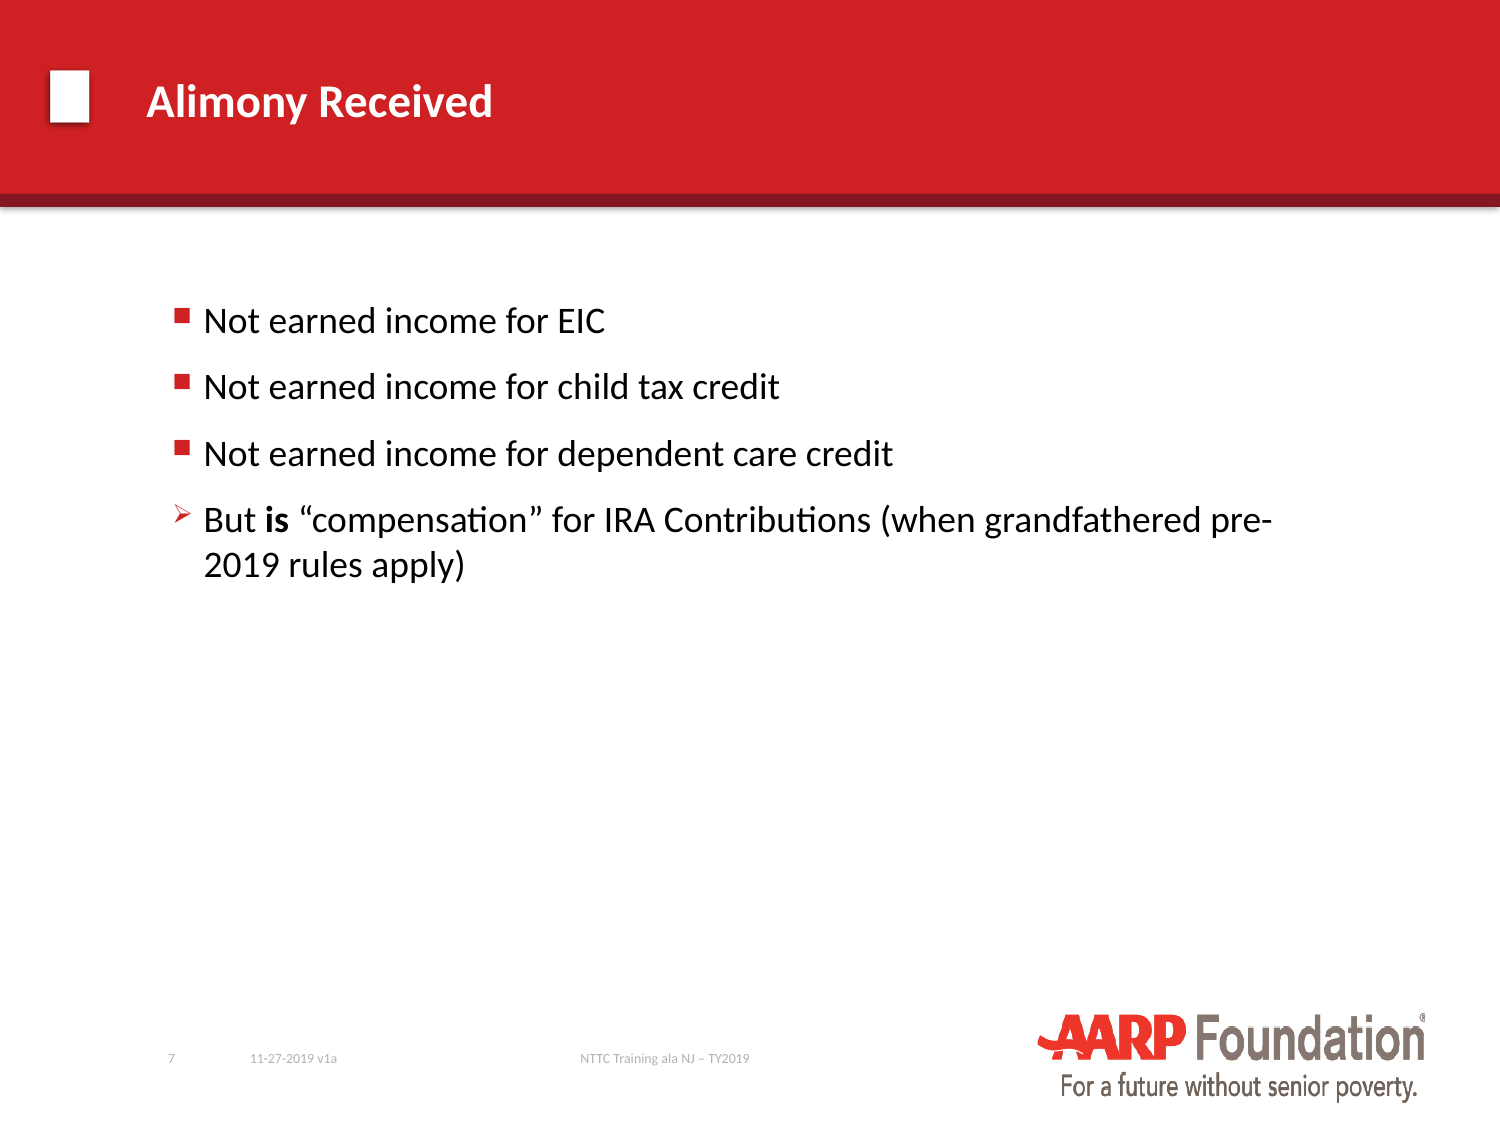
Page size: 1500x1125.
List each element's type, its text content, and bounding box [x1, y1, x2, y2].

slide_number 7 [75, 1027, 191, 1088]
footer NTTC Training ala NJ – TY2019 [427, 1027, 903, 1088]
title Alimony Received [131, 4, 1331, 193]
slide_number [234, 1027, 399, 1088]
list Not earned income for EIC Not earned income for child tax credit Not earned income for dependent care credit But is “compensation” for IRA Contributions (when grandfathered pre-2019 rules apply) [157, 288, 1358, 949]
